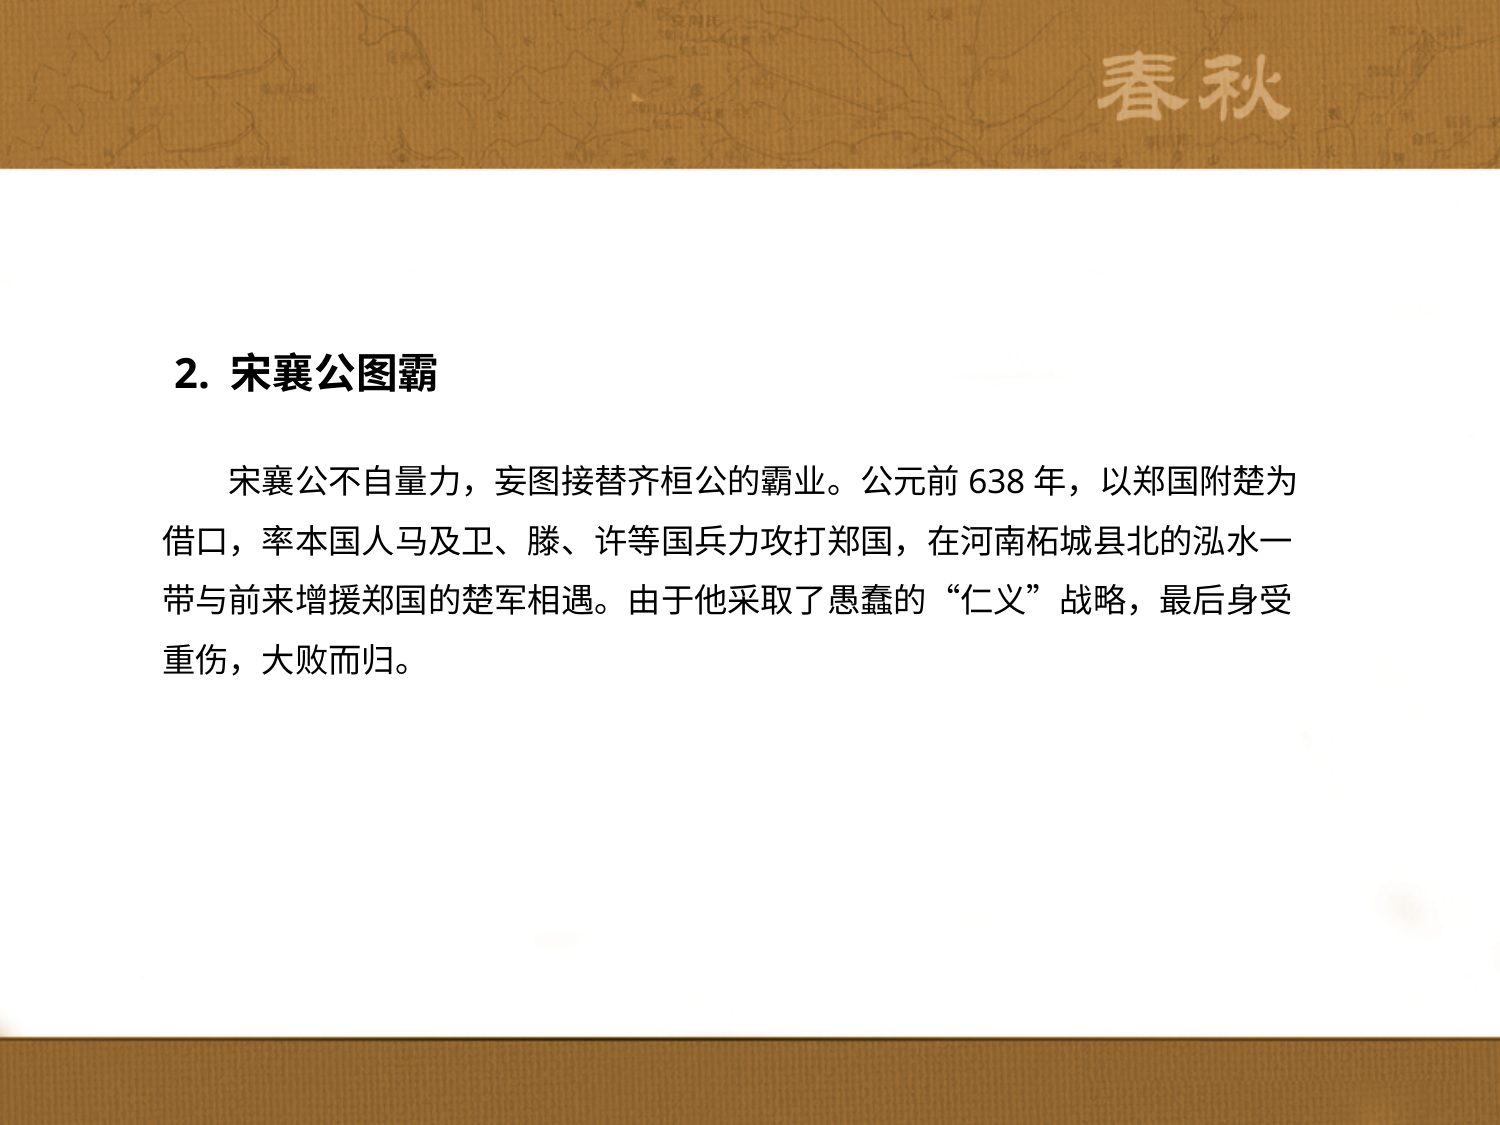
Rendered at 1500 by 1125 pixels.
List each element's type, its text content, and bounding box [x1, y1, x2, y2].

picture [0, 0, 1500, 1125]
text_box 宋襄公不自量力，妄图接替齐桓公的霸业。公元前638年，以郑国附楚为借口，率本国人马及卫、滕、许等国兵力攻打郑国，在河南柘城县北的泓水一带与前来增援郑国的楚军相遇。由于他采取了愚蠢的“仁义”战略，最后身受重伤，大败而归。 [147, 432, 1317, 687]
text_box 2. 宋襄公图霸 [159, 314, 821, 405]
